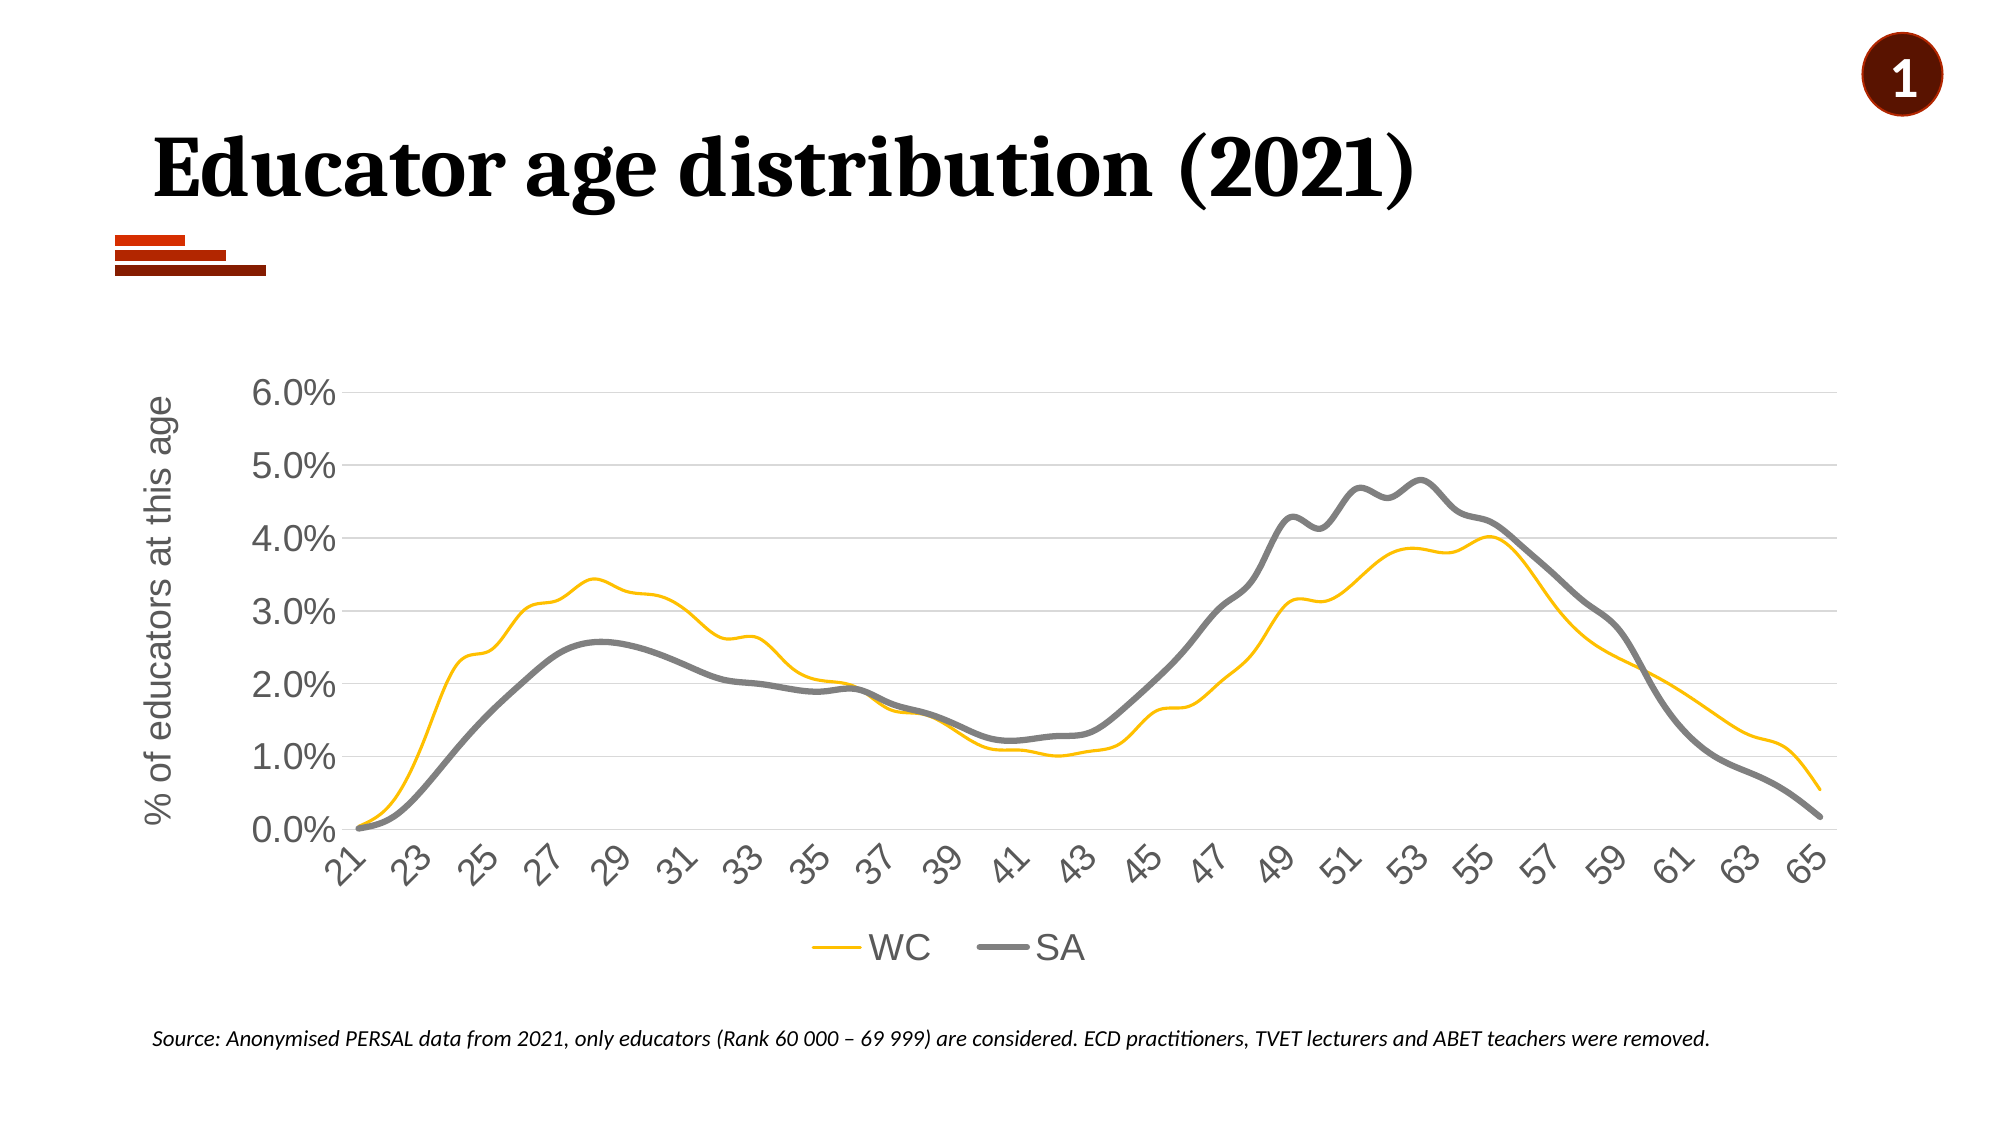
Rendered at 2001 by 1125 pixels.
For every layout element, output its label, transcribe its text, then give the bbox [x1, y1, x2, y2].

chart [71, 311, 1863, 984]
title Educator age distribution (2021) [137, 59, 1863, 278]
text_box Source: Anonymised PERSAL data from 2021, only educators (Rank 60 000 – 69 999) are considered. ECD practitioners, TVET lecturers and ABET teachers were removed. [137, 1009, 1863, 1065]
text_box 1 [1862, 32, 1943, 116]
